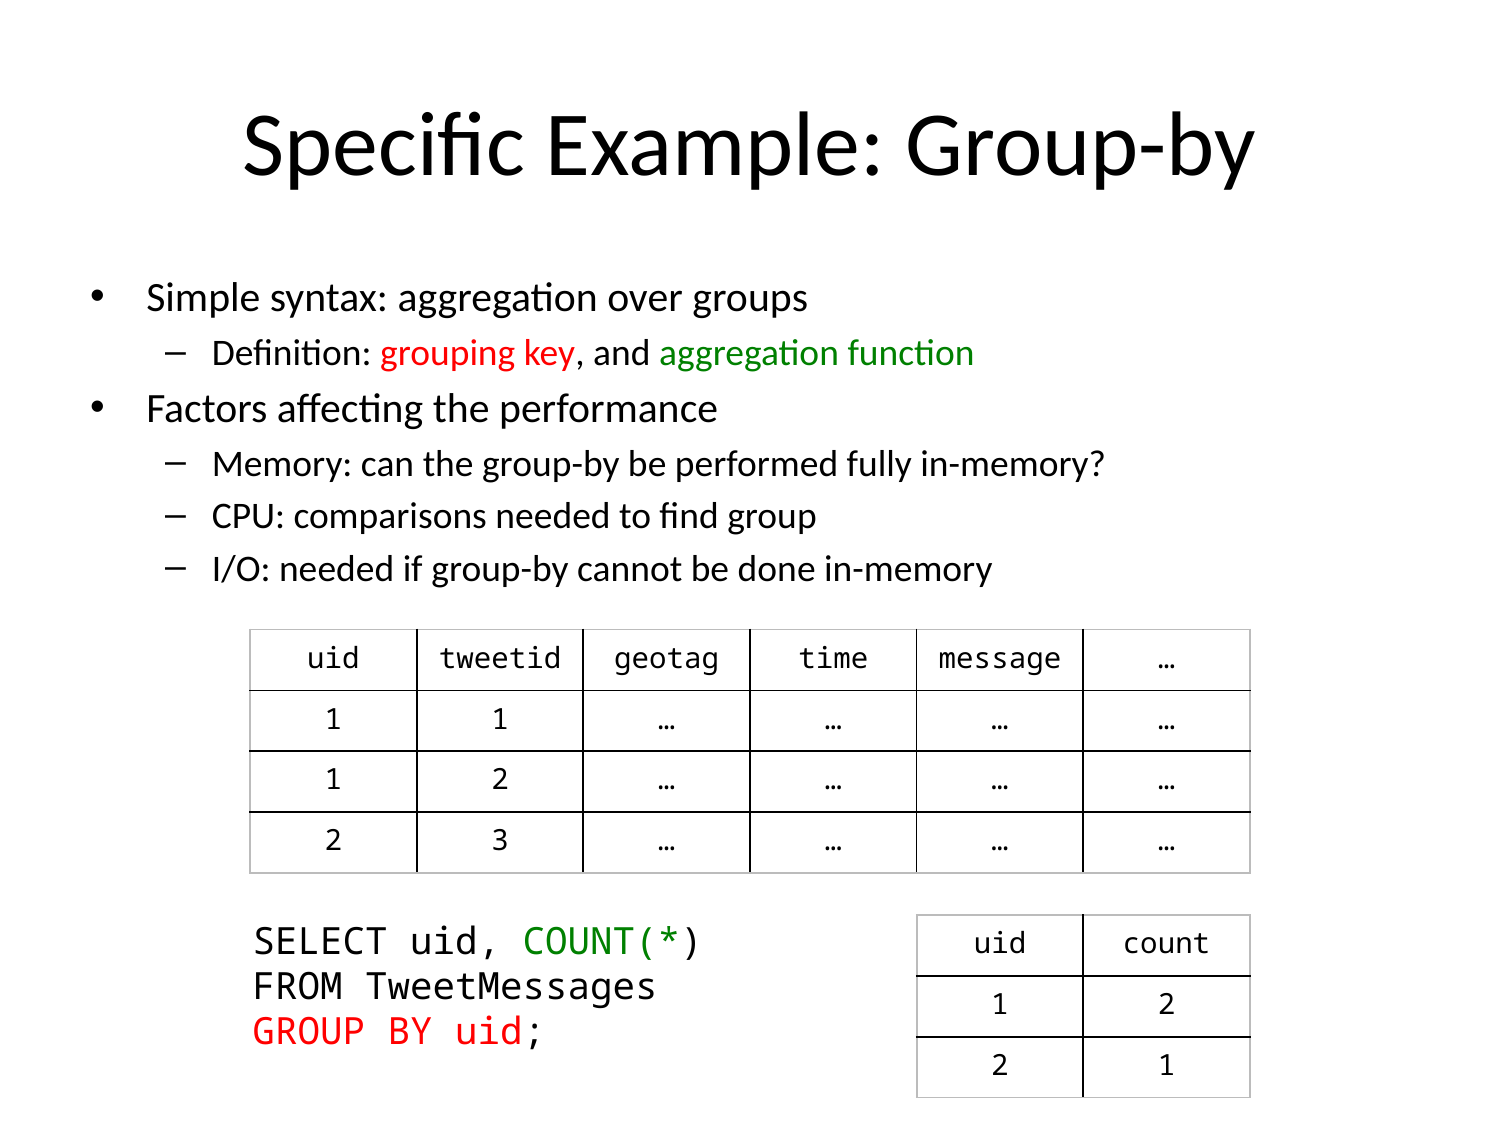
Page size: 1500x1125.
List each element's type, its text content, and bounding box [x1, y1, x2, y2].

table_cell 2 [251, 813, 416, 872]
table_cell … [1084, 691, 1249, 750]
table_header … [1084, 630, 1249, 690]
table_header message [917, 630, 1082, 690]
table_cell … [751, 813, 916, 872]
table_cell 2 [918, 1038, 1082, 1097]
table_cell 1 [251, 752, 416, 811]
list Simple syntax: aggregation over groups Definition: grouping key, and aggregation function Factors affecting the performance Memory: can the group-by be performed fully in-memory? CPU: comparisons needed to find group I/O: needed if group-by cannot be done in-memory [75, 262, 1425, 1005]
table_cell … [1084, 813, 1249, 872]
table_cell … [917, 752, 1082, 811]
table_cell … [751, 691, 916, 750]
table_header count [1084, 916, 1249, 975]
table_cell 1 [418, 691, 582, 750]
table_cell 3 [418, 813, 582, 872]
table_header uid [251, 630, 416, 690]
table_cell … [584, 813, 749, 872]
table_header tweetid [418, 630, 582, 690]
table_cell … [1084, 752, 1249, 811]
table_header geotag [584, 630, 749, 690]
table_cell … [917, 813, 1082, 872]
table_cell … [584, 752, 749, 811]
table_cell … [751, 752, 916, 811]
table_header uid [918, 916, 1082, 975]
table_cell … [917, 691, 1082, 750]
table_cell … [584, 691, 749, 750]
table_cell 1 [1084, 1038, 1249, 1097]
table_header time [751, 630, 916, 690]
table_cell 1 [918, 977, 1082, 1036]
table_cell 2 [418, 752, 582, 811]
table_cell 2 [1084, 977, 1249, 1036]
table_cell 1 [251, 691, 416, 750]
text_box SELECT uid, COUNT(*) FROM TweetMessages GROUP BY uid; [237, 909, 718, 1060]
title Specific Example: Group-by [75, 45, 1425, 233]
